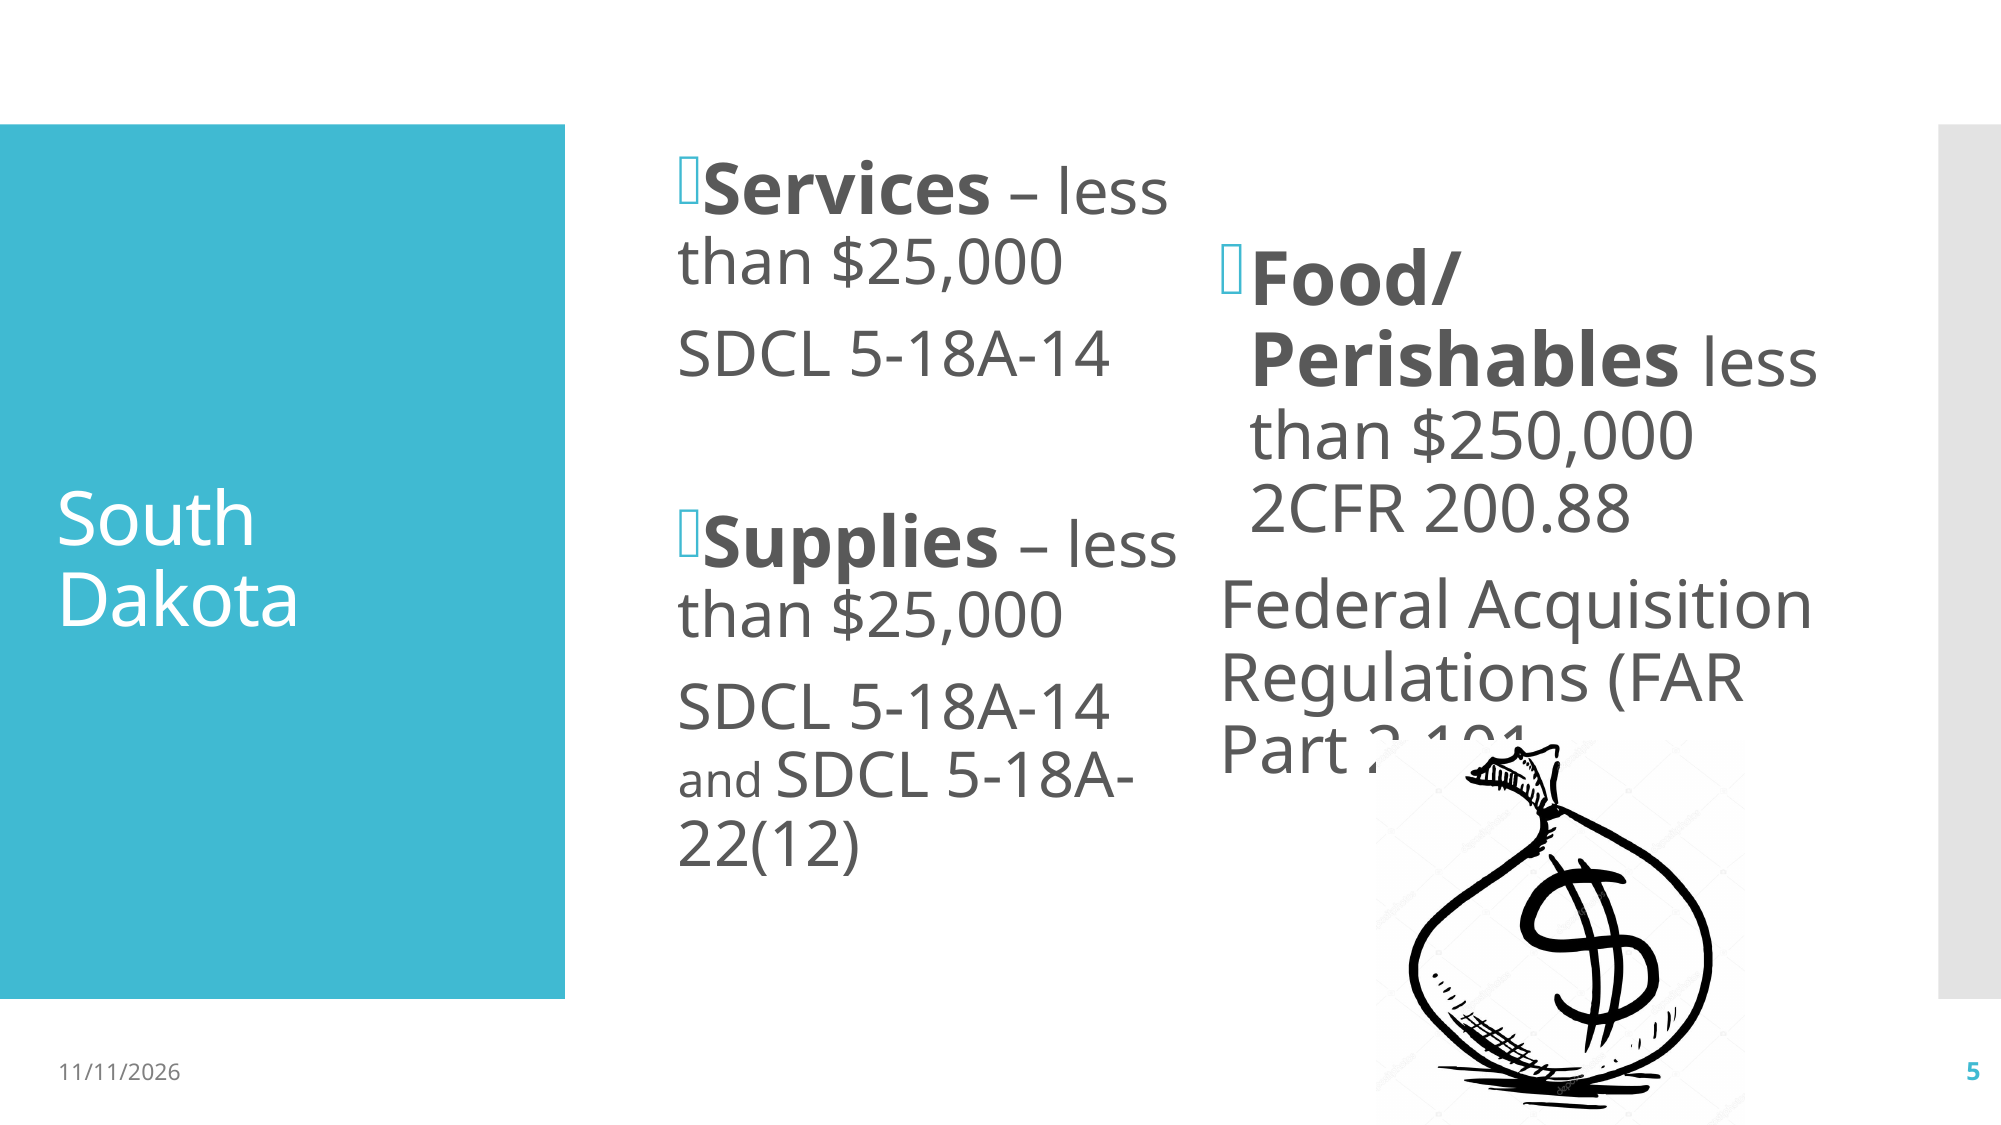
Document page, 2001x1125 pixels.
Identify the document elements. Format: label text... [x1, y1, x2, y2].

list Services – less than $25,000 SDCL 5-18A-14 Supplies – less than $25,000 SDCL 5-18A-14 and SDCL 5-18A-22(12) [634, 142, 1204, 983]
picture [1376, 740, 1745, 1125]
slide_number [43, 1042, 493, 1103]
list Food/Perishables less than $250,000 2CFR 200.88 Federal Acquisition Regulations (FAR Part 2.101 [1204, 142, 1853, 983]
title South Dakota [41, 184, 525, 940]
slide_number 5 [1745, 1042, 1996, 1103]
